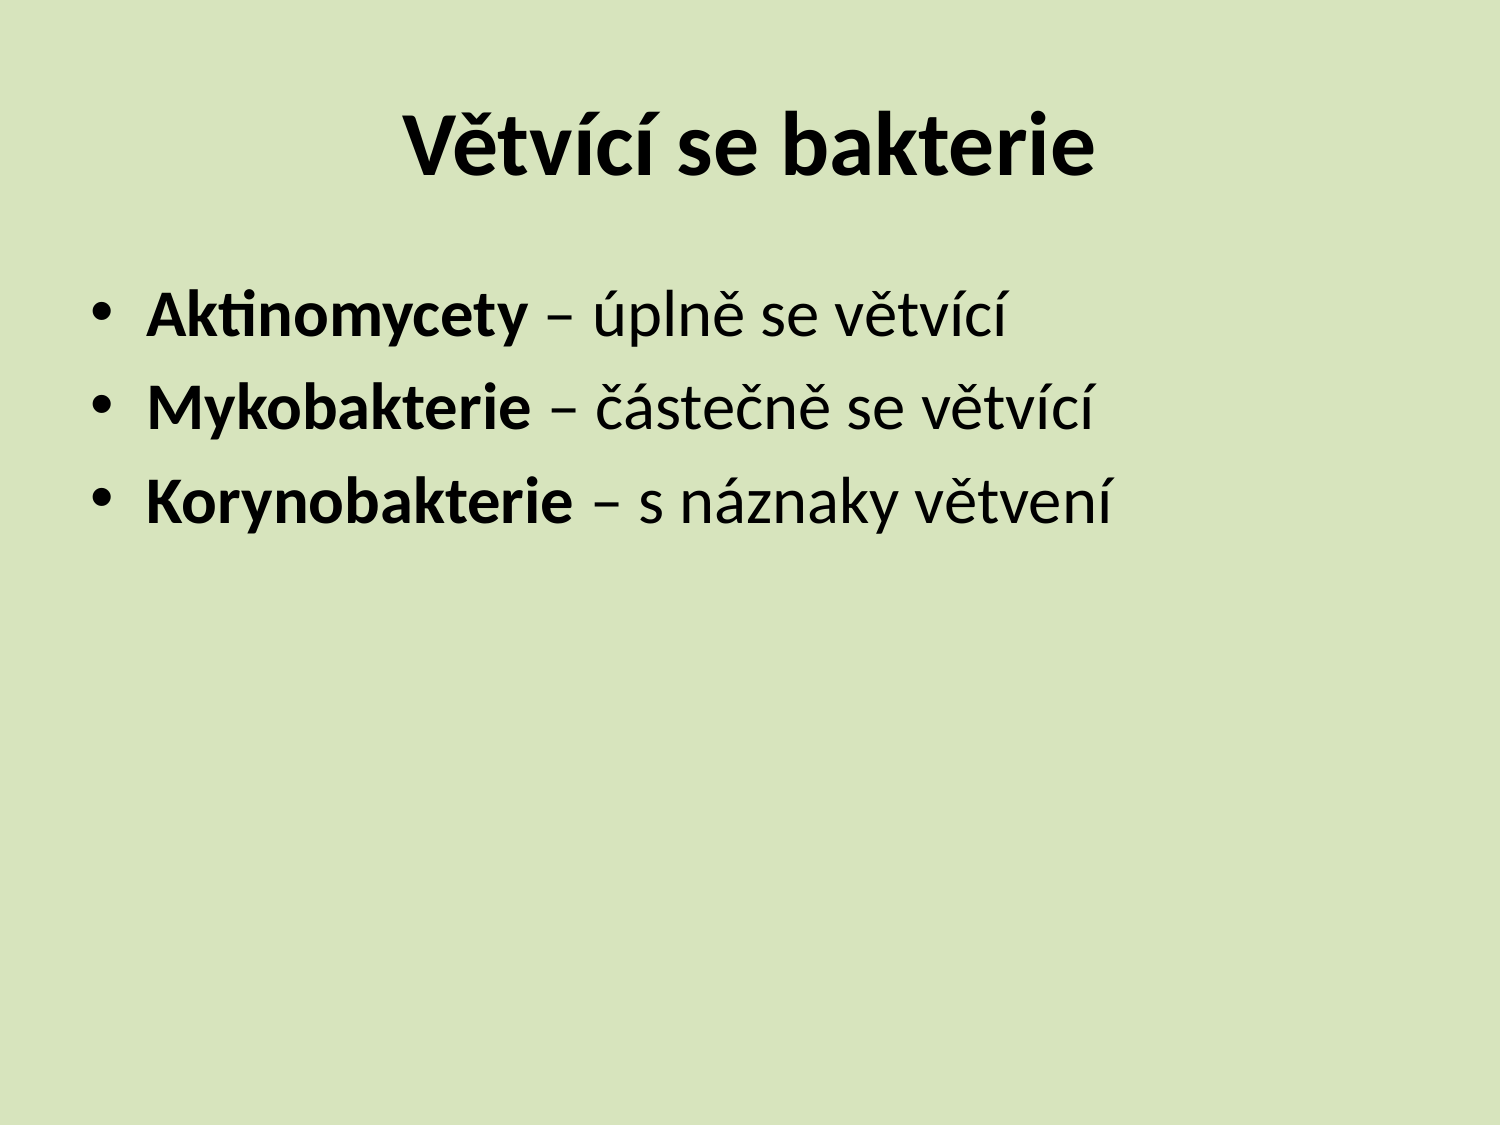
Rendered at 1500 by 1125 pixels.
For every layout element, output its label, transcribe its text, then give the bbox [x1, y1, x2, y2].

list Aktinomycety – úplně se větvící Mykobakterie – částečně se větvící Korynobakterie – s náznaky větvení [75, 262, 1425, 1005]
title Větvící se bakterie [75, 45, 1425, 233]
